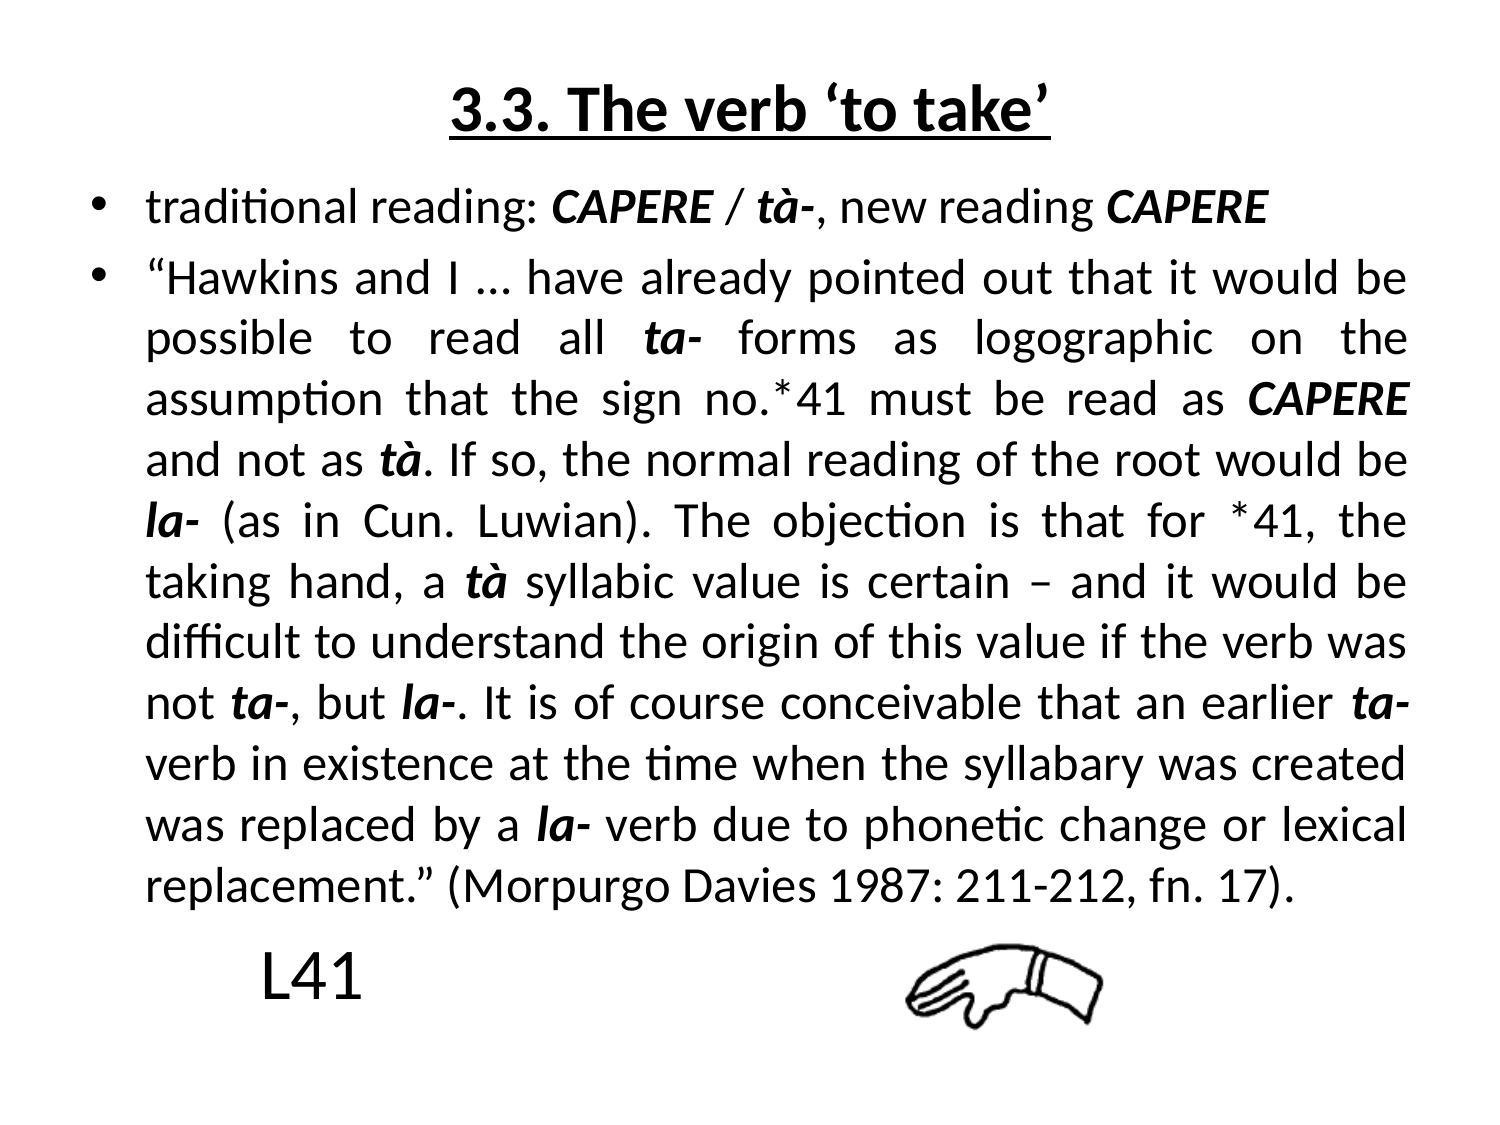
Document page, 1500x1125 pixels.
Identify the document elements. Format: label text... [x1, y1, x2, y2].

picture [890, 925, 1108, 1055]
list traditional reading: CAPERE / tà-, new reading CAPERE “Hawkins and I … have already pointed out that it would be possible to read all ta- forms as logographic on the assumption that the sign no.*41 must be read as CAPERE and not as tà. If so, the normal reading of the root would be la- (as in Cun. Luwian). The objection is that for *41, the taking hand, a tà syllabic value is certain – and it would be difficult to understand the origin of this value if the verb was not ta-, but la-. It is of course conceivable that an earlier ta- verb in existence at the time when the syllabary was created was replaced by a la- verb due to phonetic change or lexical replacement.” (Morpurgo Davies 1987: 211-212, fn. 17). L41 [75, 165, 1425, 1043]
title 3.3. The verb ‘to take’ [75, 29, 1425, 165]
